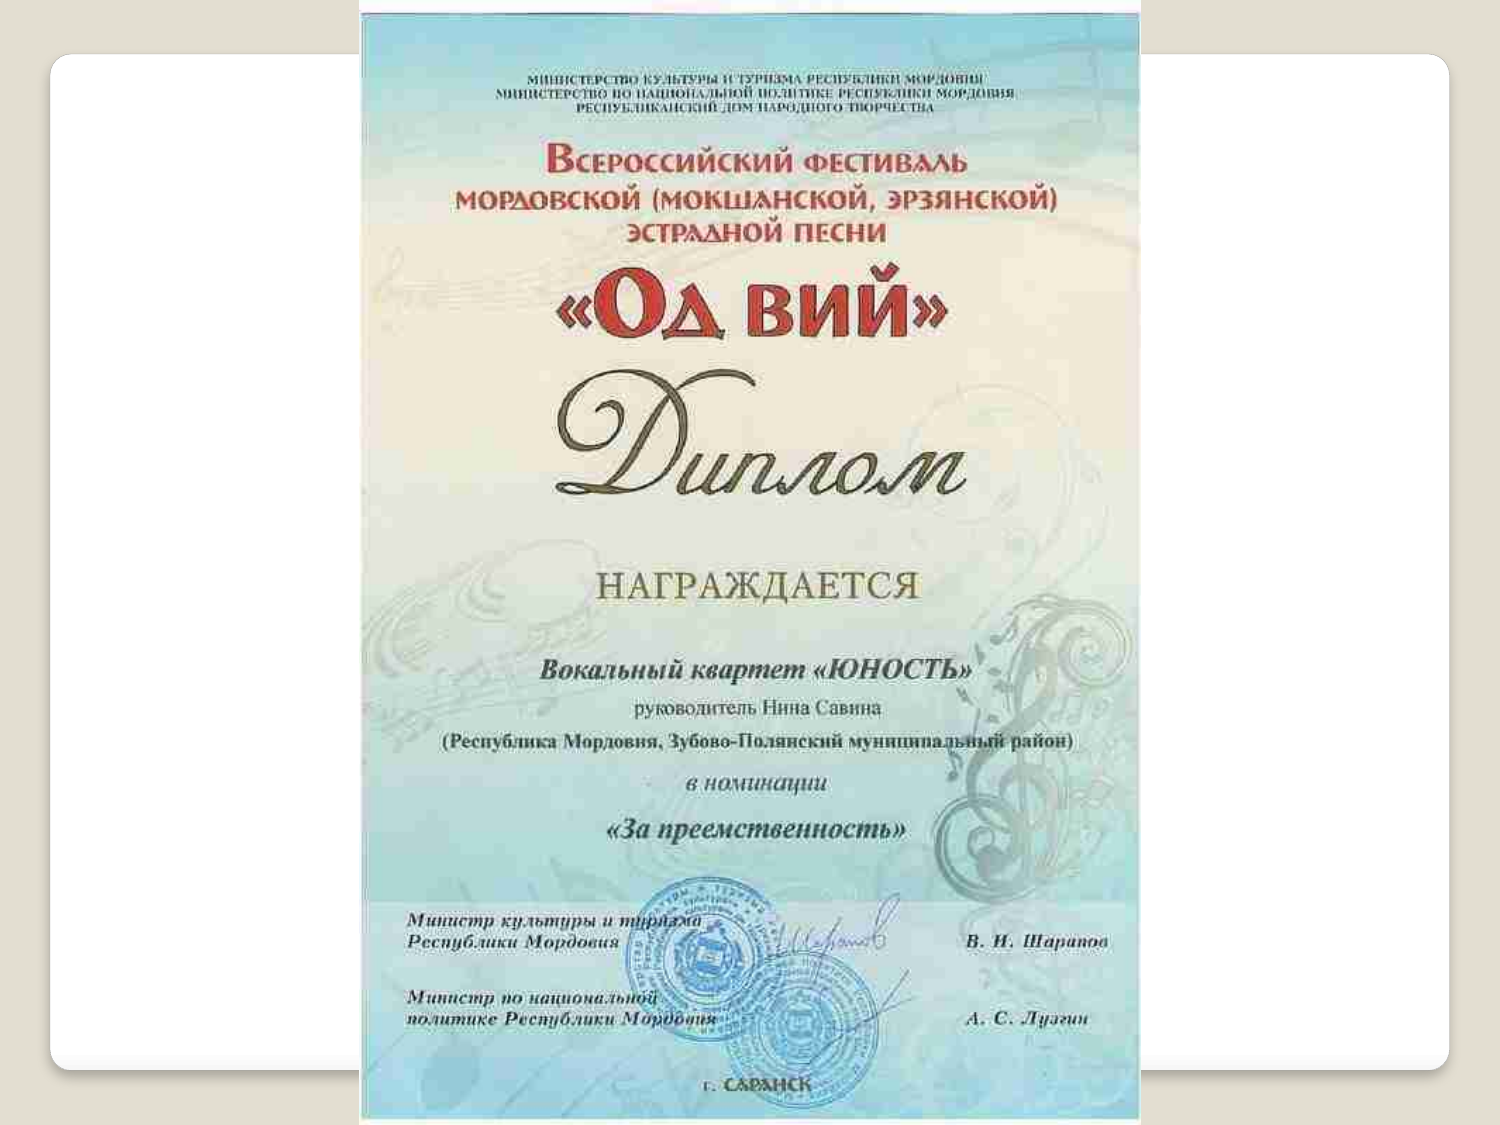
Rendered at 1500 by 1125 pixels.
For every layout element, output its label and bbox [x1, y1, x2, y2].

picture [359, 0, 1141, 1125]
